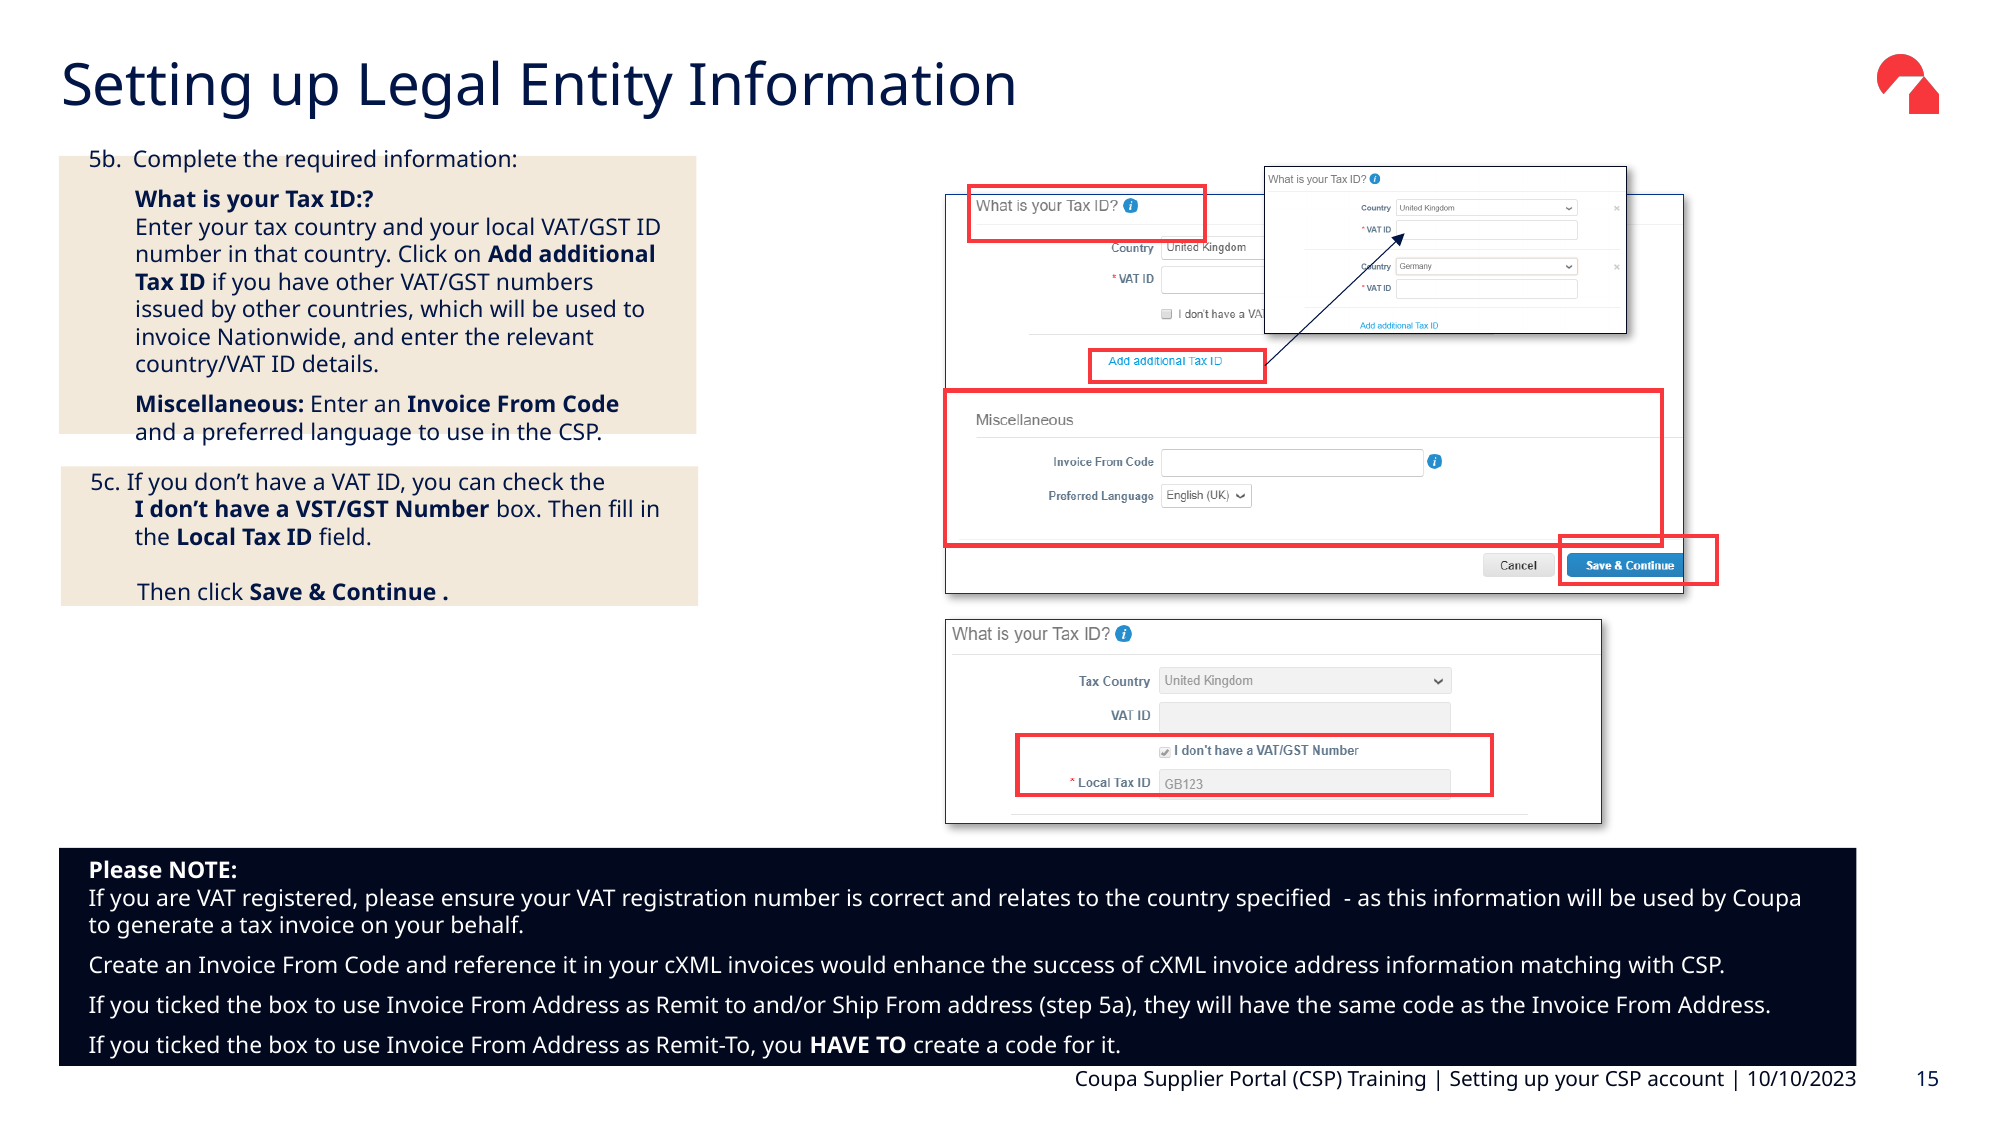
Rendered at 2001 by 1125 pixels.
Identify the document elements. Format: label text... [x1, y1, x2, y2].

title Setting up Legal Entity Information [60, 54, 1857, 173]
text_box 5c. If you don’t have a VAT ID, you can check the I don’t have a VST/GST Number box. Then fill in the Local Tax ID field. Then click Save & Continue . [60, 466, 699, 606]
slide_number 15 [1856, 1065, 1940, 1125]
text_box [1264, 233, 1405, 366]
picture [1877, 54, 1939, 114]
text_box 5b. Complete the required information: What is your Tax ID:? Enter your tax country and your local VAT/GST ID number in that country. Click on Add additional Tax ID if you have other VAT/GST numbers issued by other countries, which will be used to invoice Nationwide, and enter the relevant country/VAT ID details. Miscellaneous: Enter an Invoice From Code and a preferred language to use in the CSP. [58, 155, 697, 434]
picture [945, 166, 1684, 594]
text_box Please NOTE: If you are VAT registered, please ensure your VAT registration number is correct and relates to the country specified - as this information will be used by Coupa to generate a tax invoice on your behalf. Create an Invoice From Code and reference it in your cXML invoices would enhance the success of cXML invoice address information matching with CSP. If you ticked the box to use Invoice From Address as Remit to and/or Ship From address (step 5a), they will have the same code as the Invoice From Address. If you ticked the box to use Invoice From Address as Remit-To, you HAVE TO create a code for it. [59, 847, 1857, 1066]
text_box [968, 185, 1206, 194]
picture [945, 619, 1602, 824]
footer Coupa Supplier Portal (CSP) Training | Setting up your CSP account | 10/10/2023 [999, 1065, 1856, 1125]
text_box [1684, 535, 1718, 585]
